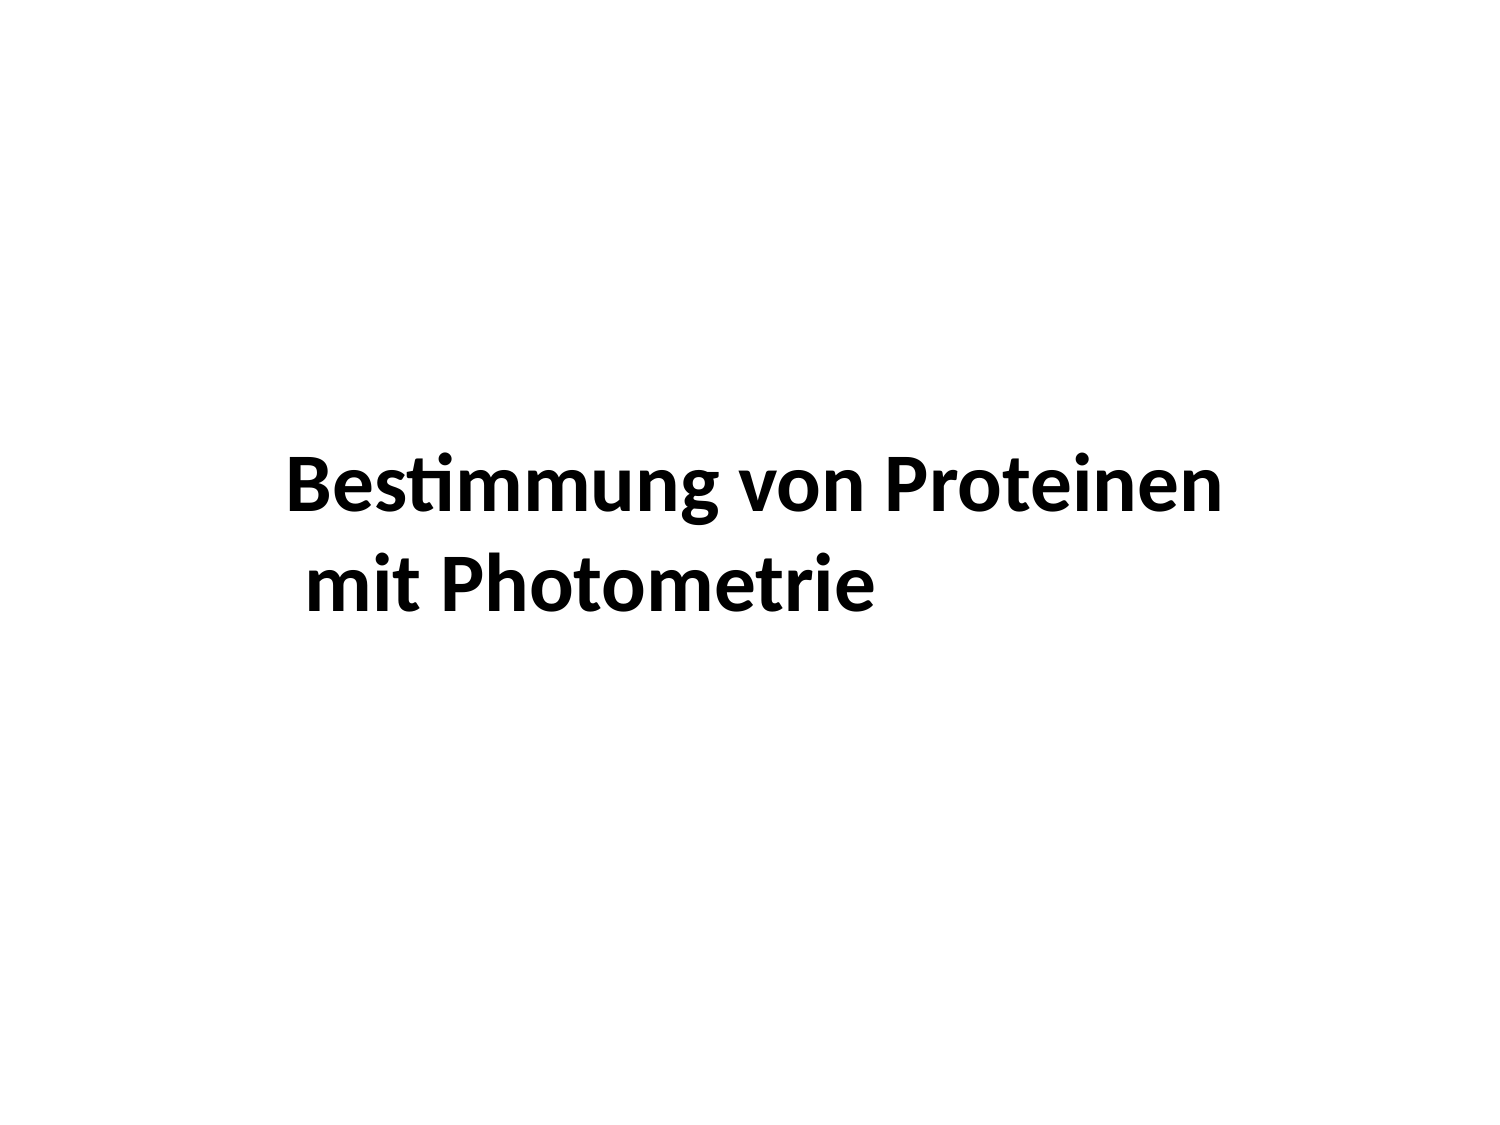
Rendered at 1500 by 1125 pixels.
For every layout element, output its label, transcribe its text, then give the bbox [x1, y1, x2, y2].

text_box Bestimmung von Proteinen mit Photometrie [271, 420, 1240, 636]
